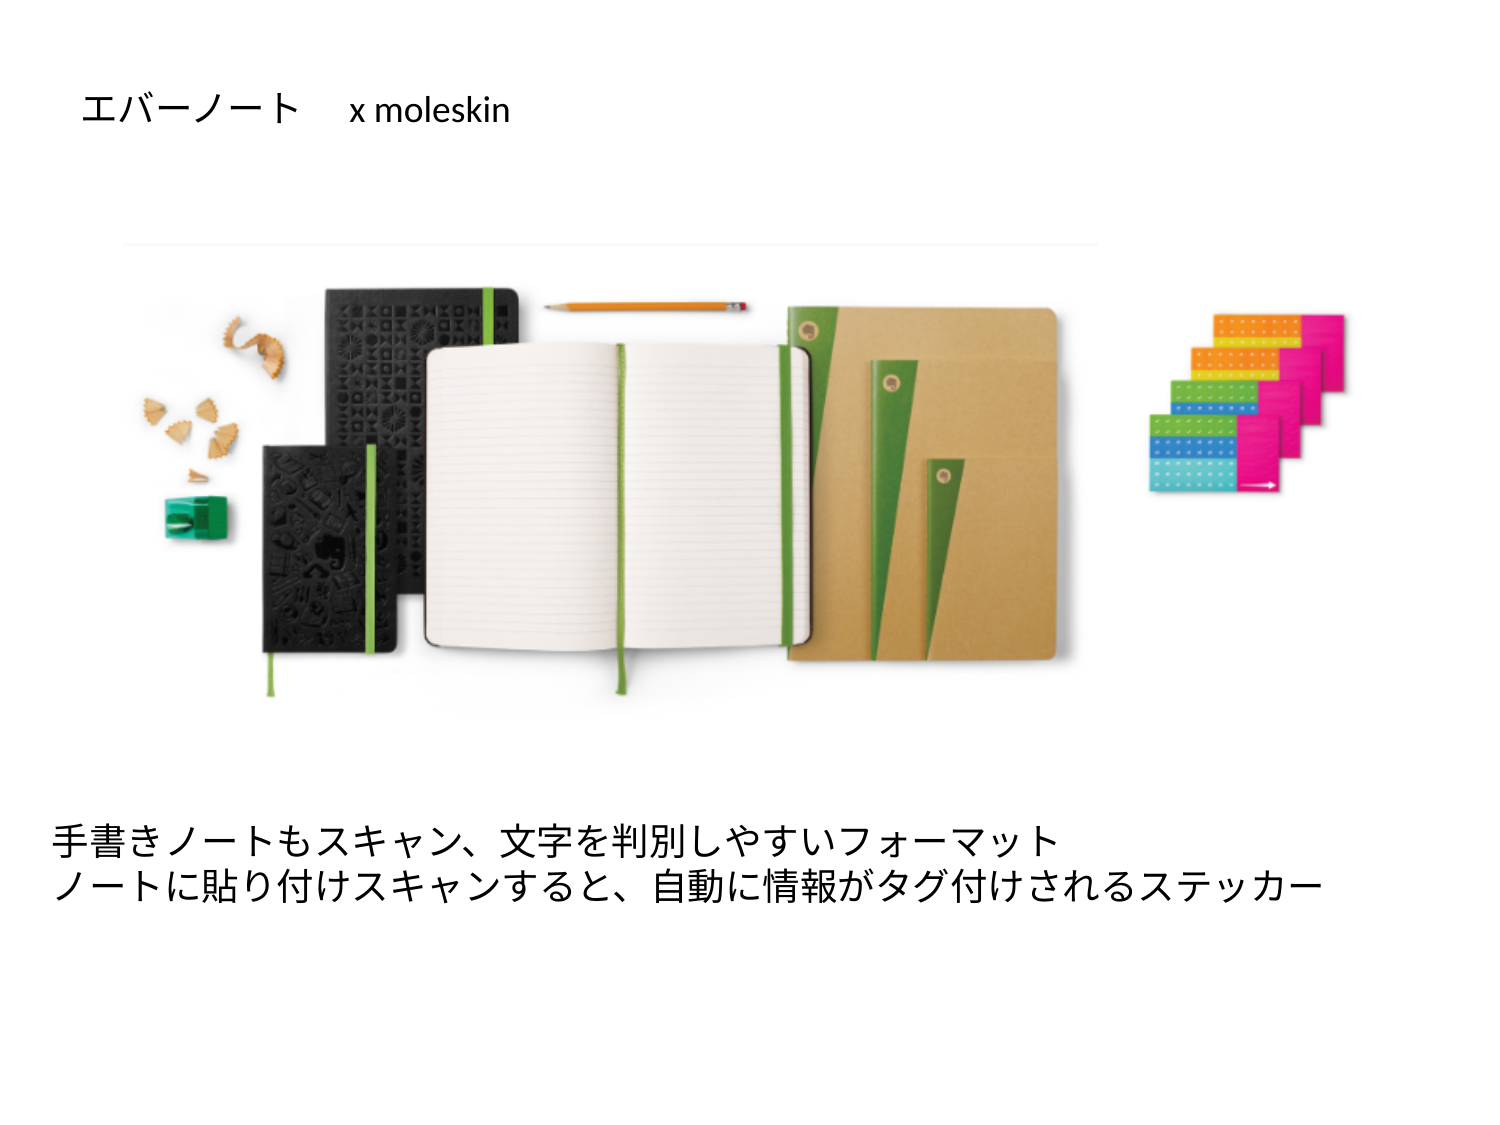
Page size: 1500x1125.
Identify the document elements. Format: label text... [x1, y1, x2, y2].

picture [123, 243, 1098, 715]
text_box エバーノート x moleskin [65, 78, 526, 138]
picture [1115, 278, 1400, 512]
text_box 手書きノートもスキャン、文字を判別しやすいフォーマット ノートに貼り付けスキャンすると、自動に情報がタグ付けされるステッカー [36, 810, 1340, 916]
